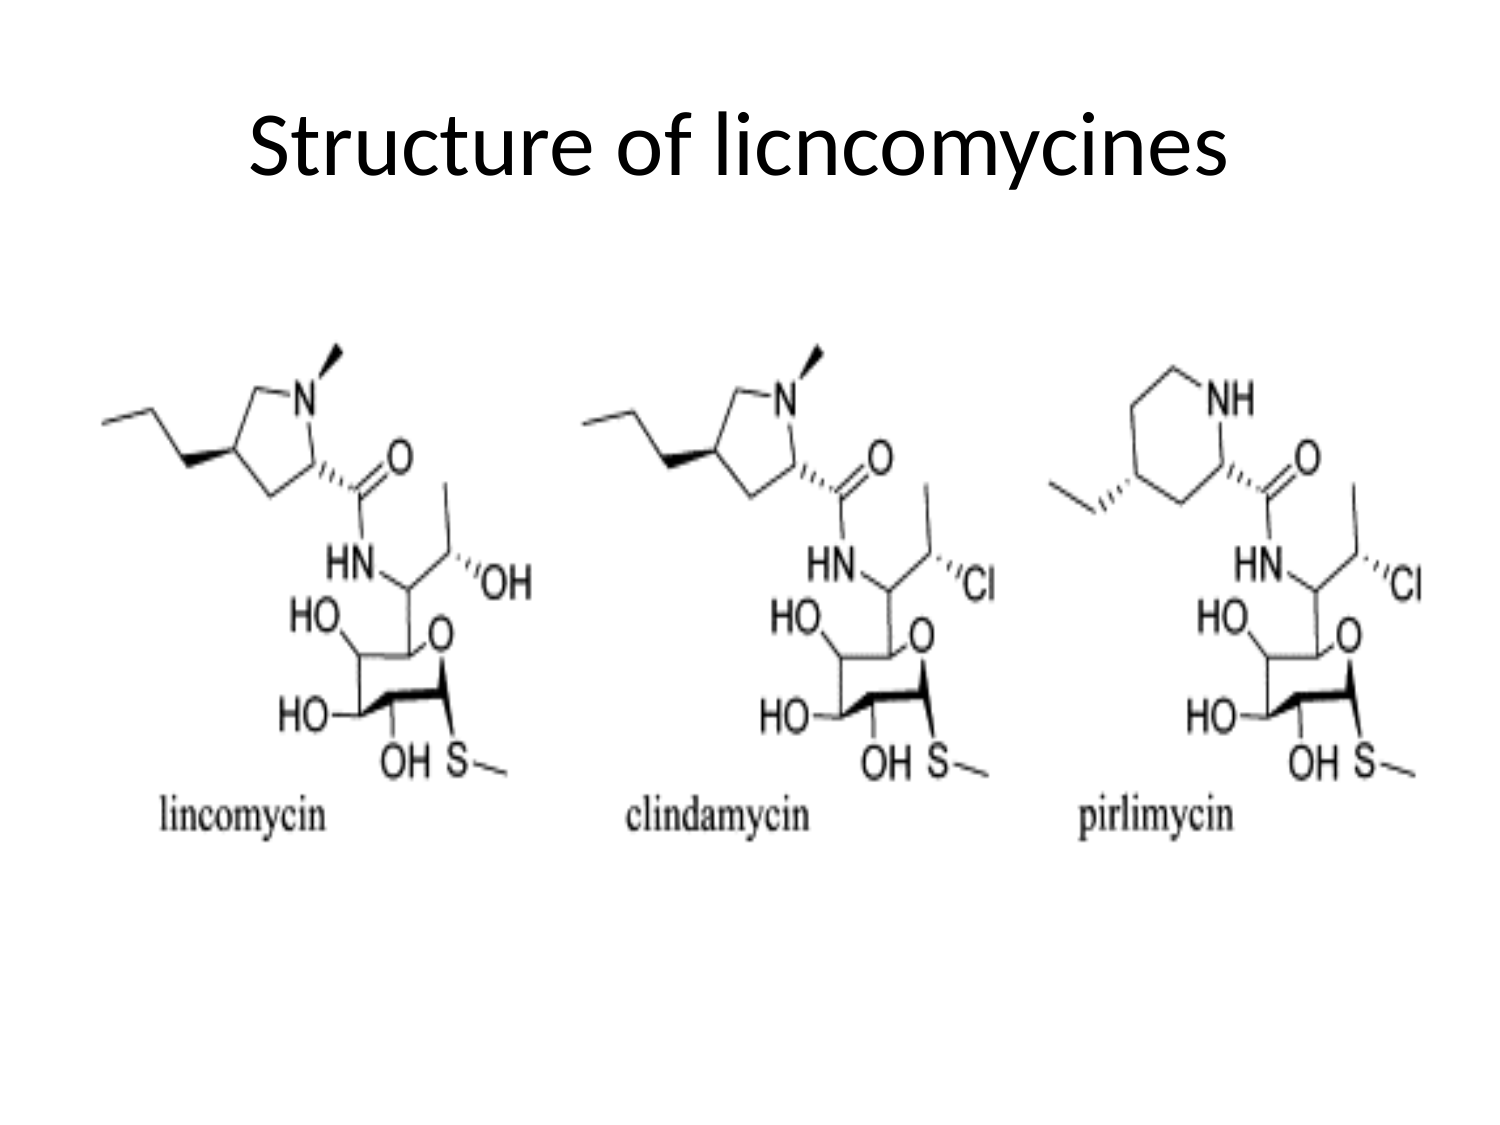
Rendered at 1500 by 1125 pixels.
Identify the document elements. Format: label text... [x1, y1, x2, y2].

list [100, 337, 1424, 847]
title Structure of licncomycines [75, 45, 1425, 233]
